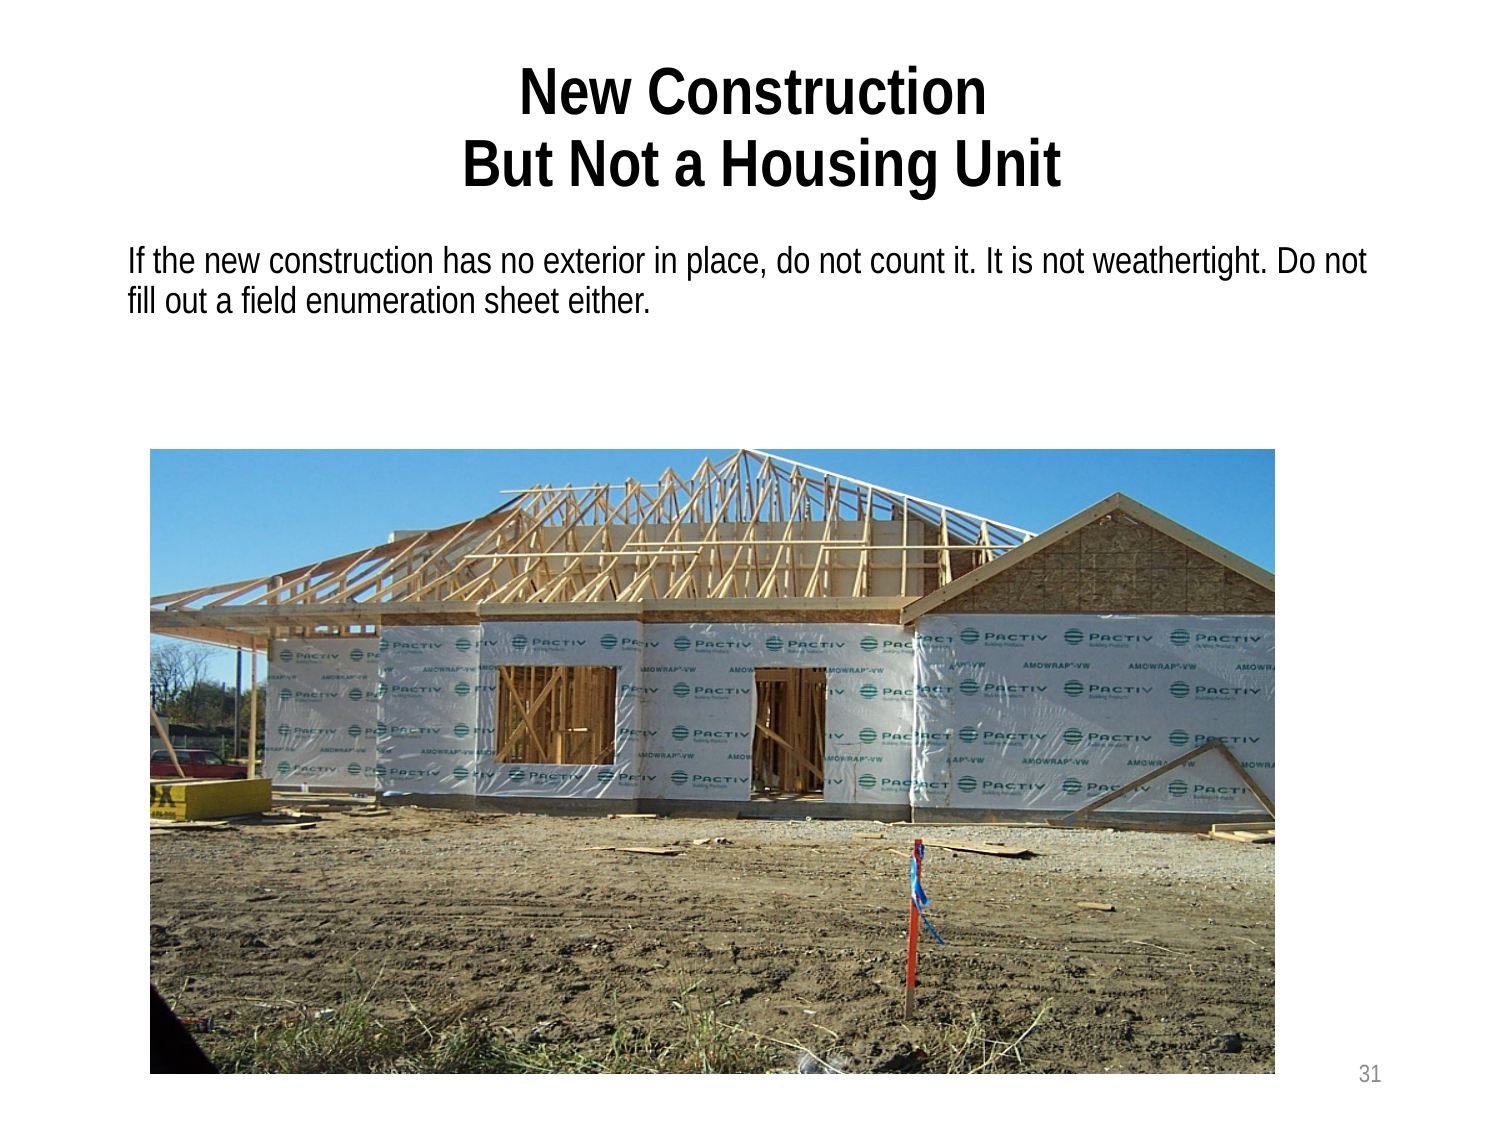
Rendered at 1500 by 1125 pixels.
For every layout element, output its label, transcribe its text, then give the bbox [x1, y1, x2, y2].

list If the new construction has no exterior in place, do not count it. It is not weathertight. Do not fill out a field enumeration sheet either. [112, 233, 1388, 371]
picture [149, 449, 1275, 1074]
title New Construction But Not a Housing Unit [116, 37, 1392, 221]
slide_number 31 [1059, 1042, 1397, 1103]
